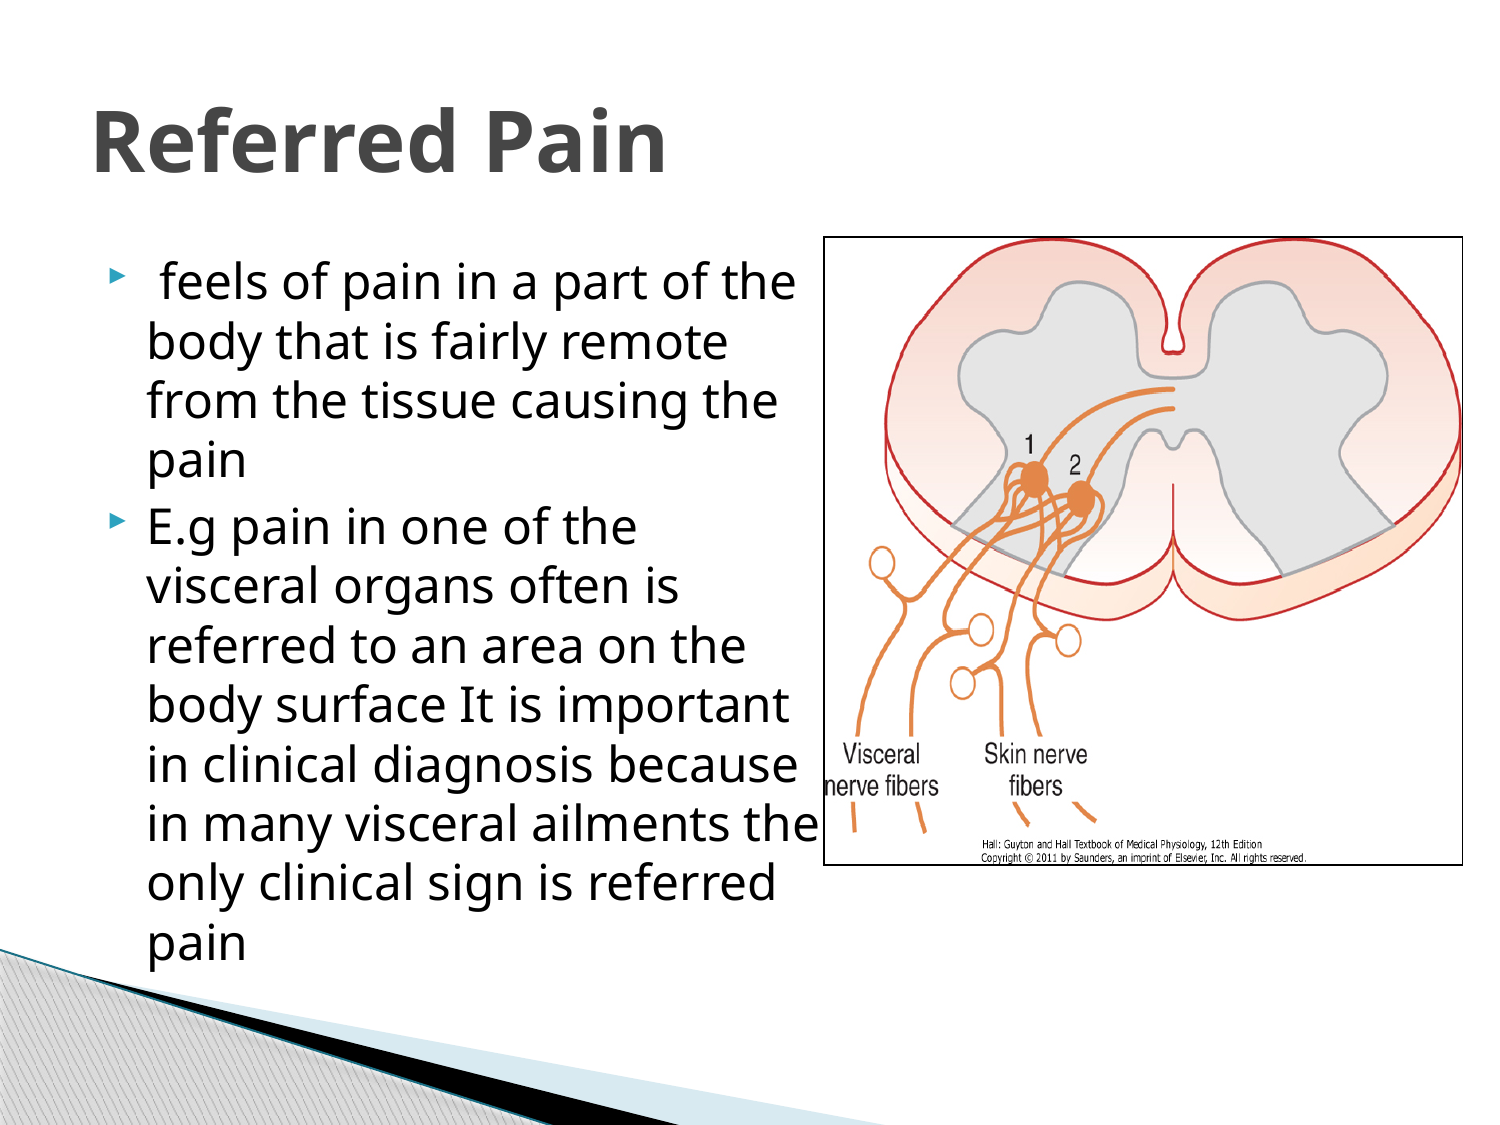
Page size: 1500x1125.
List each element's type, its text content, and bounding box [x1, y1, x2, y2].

list feels of pain in a part of the body that is fairly remote from the tissue causing the pain E.g pain in one of the visceral organs often is referred to an area on the body surface It is important in clinical diagnosis because in many visceral ailments the only clinical sign is referred pain [75, 243, 838, 986]
title Referred Pain [75, 45, 1425, 233]
picture [824, 237, 1462, 865]
